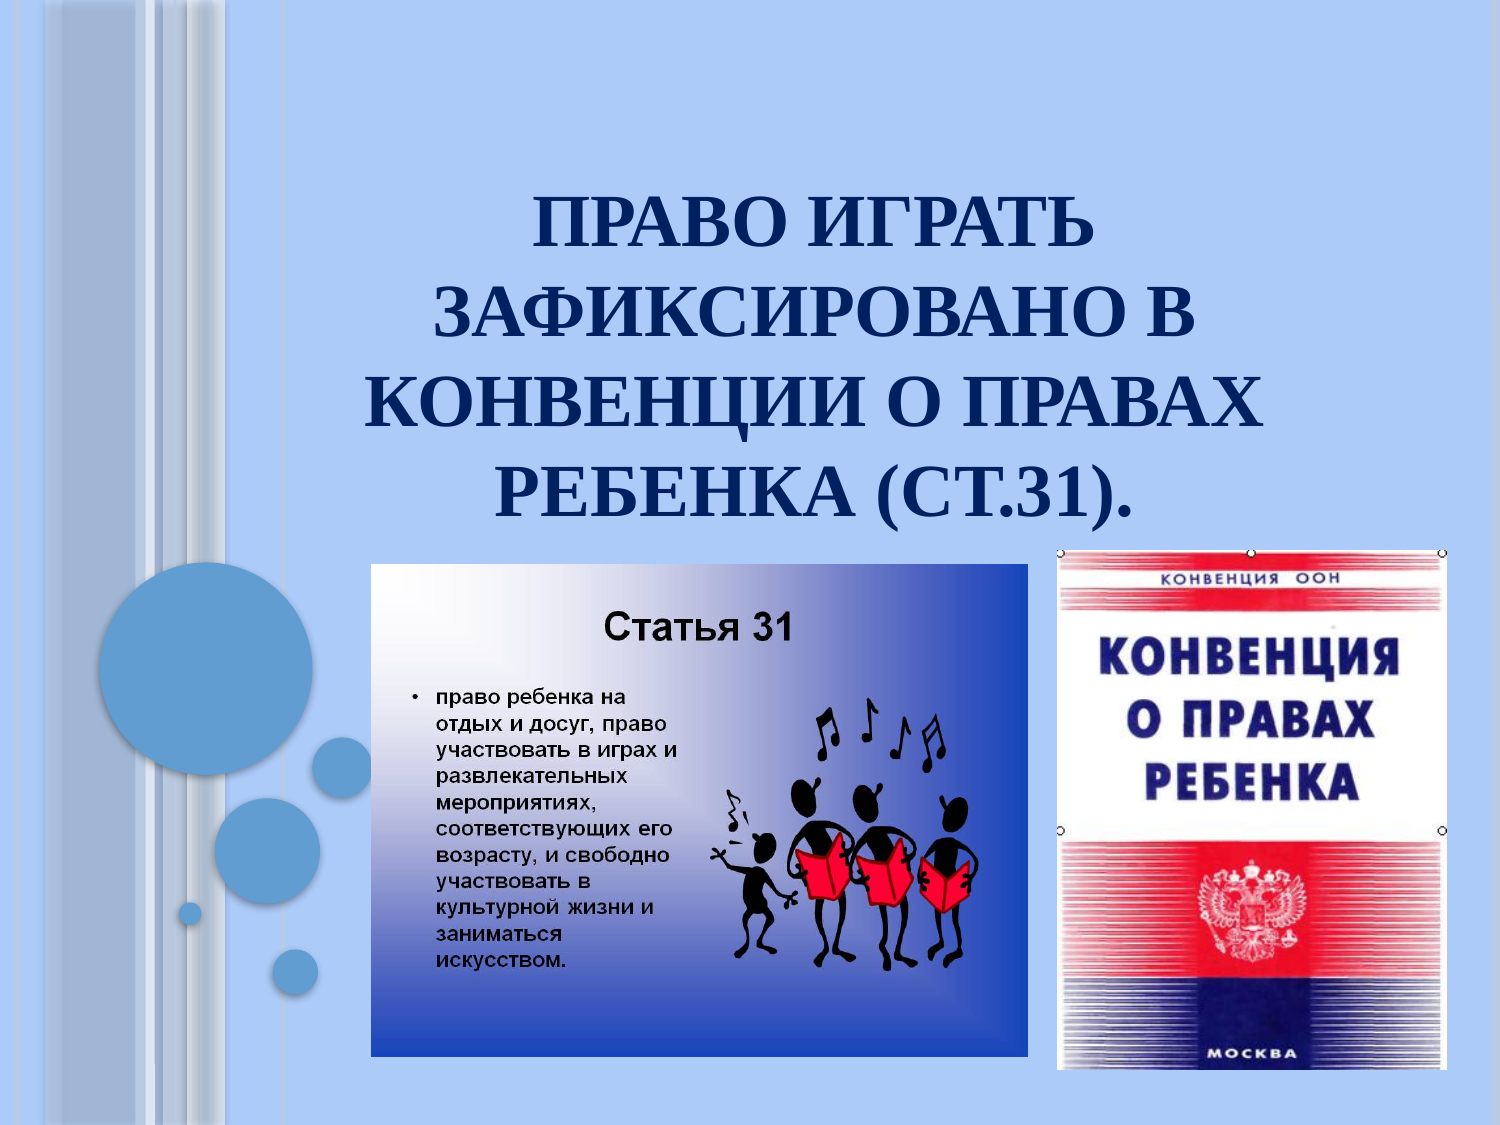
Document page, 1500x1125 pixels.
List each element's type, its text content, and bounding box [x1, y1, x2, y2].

picture [1056, 550, 1448, 1071]
title Право играть зафиксировано в Конвенции о правах ребенка (ст.31). [230, 149, 1400, 539]
picture [371, 563, 1028, 1057]
